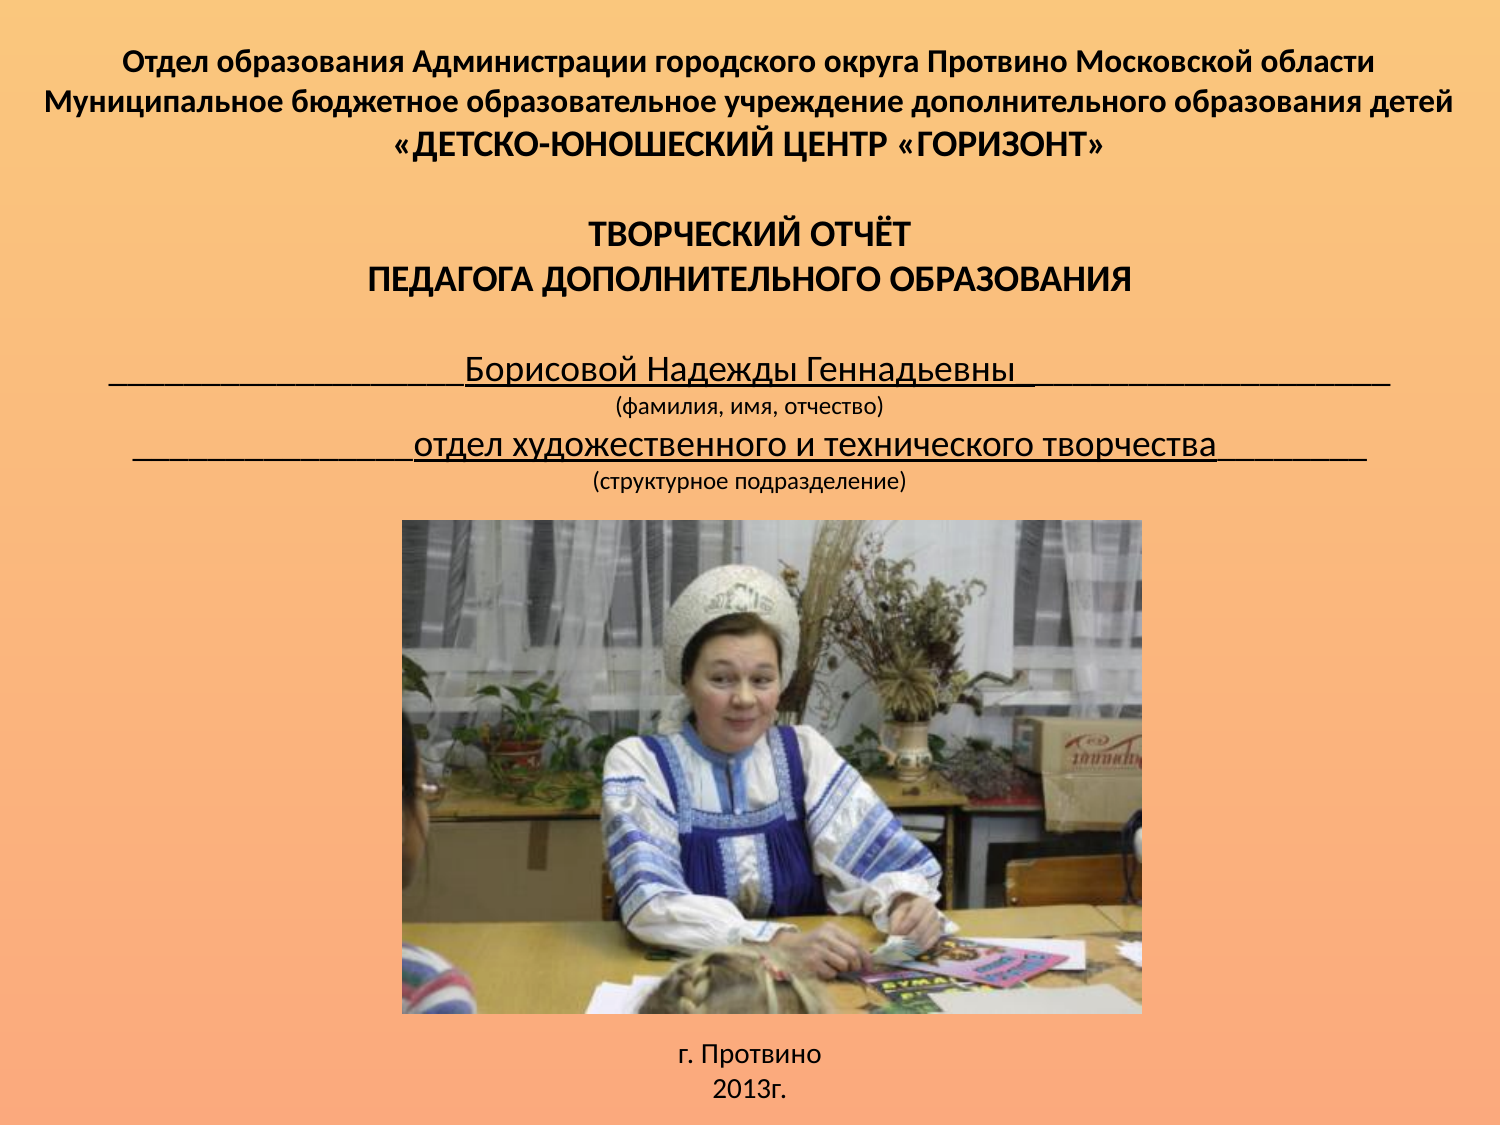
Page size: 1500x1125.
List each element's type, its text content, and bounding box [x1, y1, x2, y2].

picture [402, 520, 1142, 1014]
text_box Отдел образования Администрации городского округа Протвино Московской области Муниципальное бюджетное образовательное учреждение дополнительного образования детей «ДЕТСКО-ЮНОШЕСКИЙ ЦЕНТР «ГОРИЗОНТ» ТВОРЧЕСКИЙ ОТЧЁТ ПЕДАГОГА ДОПОЛНИТЕЛЬНОГО ОБРАЗОВАНИЯ ___________________Борисовой Надежды Геннадьевны____________________ (фамилия, имя, отчество) _______________отдел художественного и технического творчества________ (структурное подразделение) г. Протвино 2013г. [0, 14, 1500, 1111]
